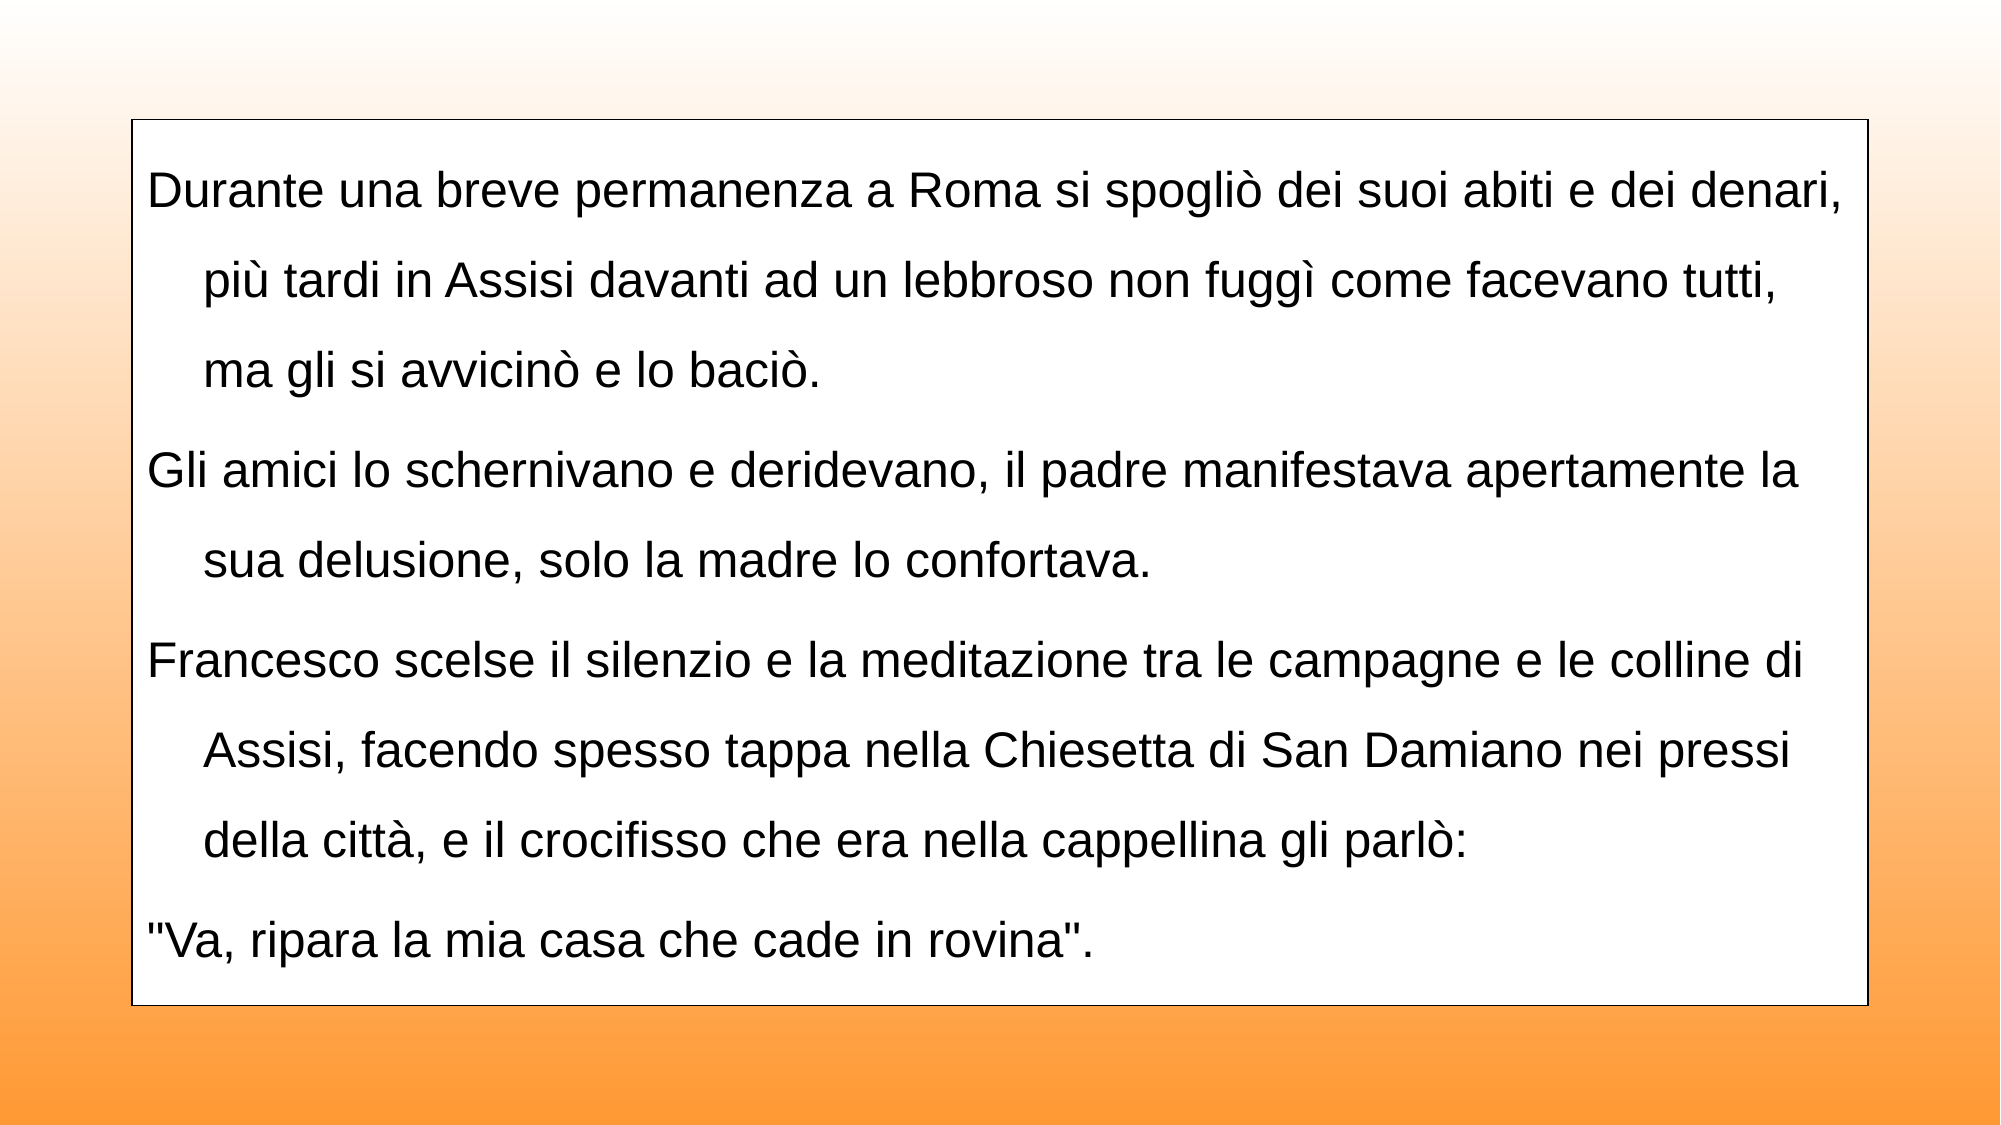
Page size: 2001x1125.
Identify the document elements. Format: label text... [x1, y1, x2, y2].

list Durante una breve permanenza a Roma si spogliò dei suoi abiti e dei denari, più tardi in Assisi davanti ad un lebbroso non fuggì come facevano tutti, ma gli si avvicinò e lo baciò. Gli amici lo schernivano e deridevano, il padre manifestava apertamente la sua delusione, solo la madre lo confortava. Francesco scelse il silenzio e la meditazione tra le campagne e le colline di Assisi, facendo spesso tappa nella Chiesetta di San Damiano nei pressi della città, e il crocifisso che era nella cappellina gli parlò: "Va, ripara la mia casa che cade in rovina". [131, 119, 1869, 1006]
